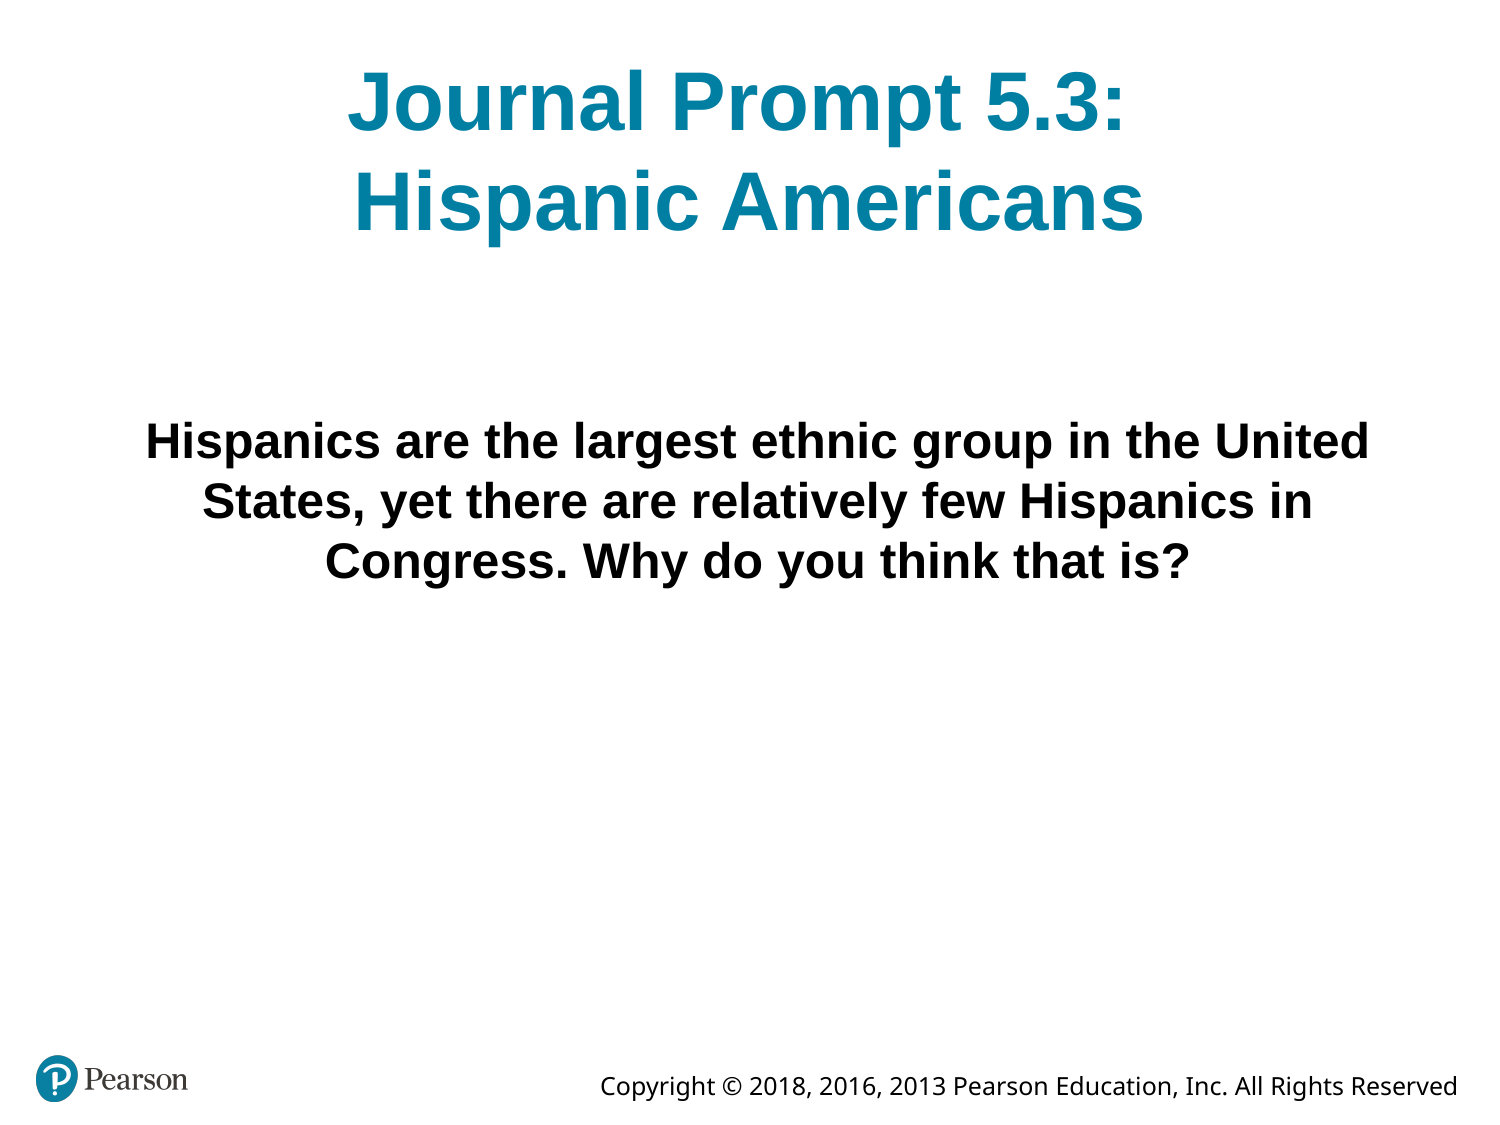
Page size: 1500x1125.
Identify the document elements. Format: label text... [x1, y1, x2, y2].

picture [36, 1088, 47, 1102]
picture [62, 1055, 188, 1102]
list Hispanics are the largest ethnic group in the United States, yet there are relatively few Hispanics in Congress. Why do you think that is? [75, 301, 1425, 979]
title Journal Prompt 5.3: Hispanic Americans [75, 50, 1425, 263]
picture [44, 1064, 70, 1089]
picture [36, 1055, 52, 1071]
